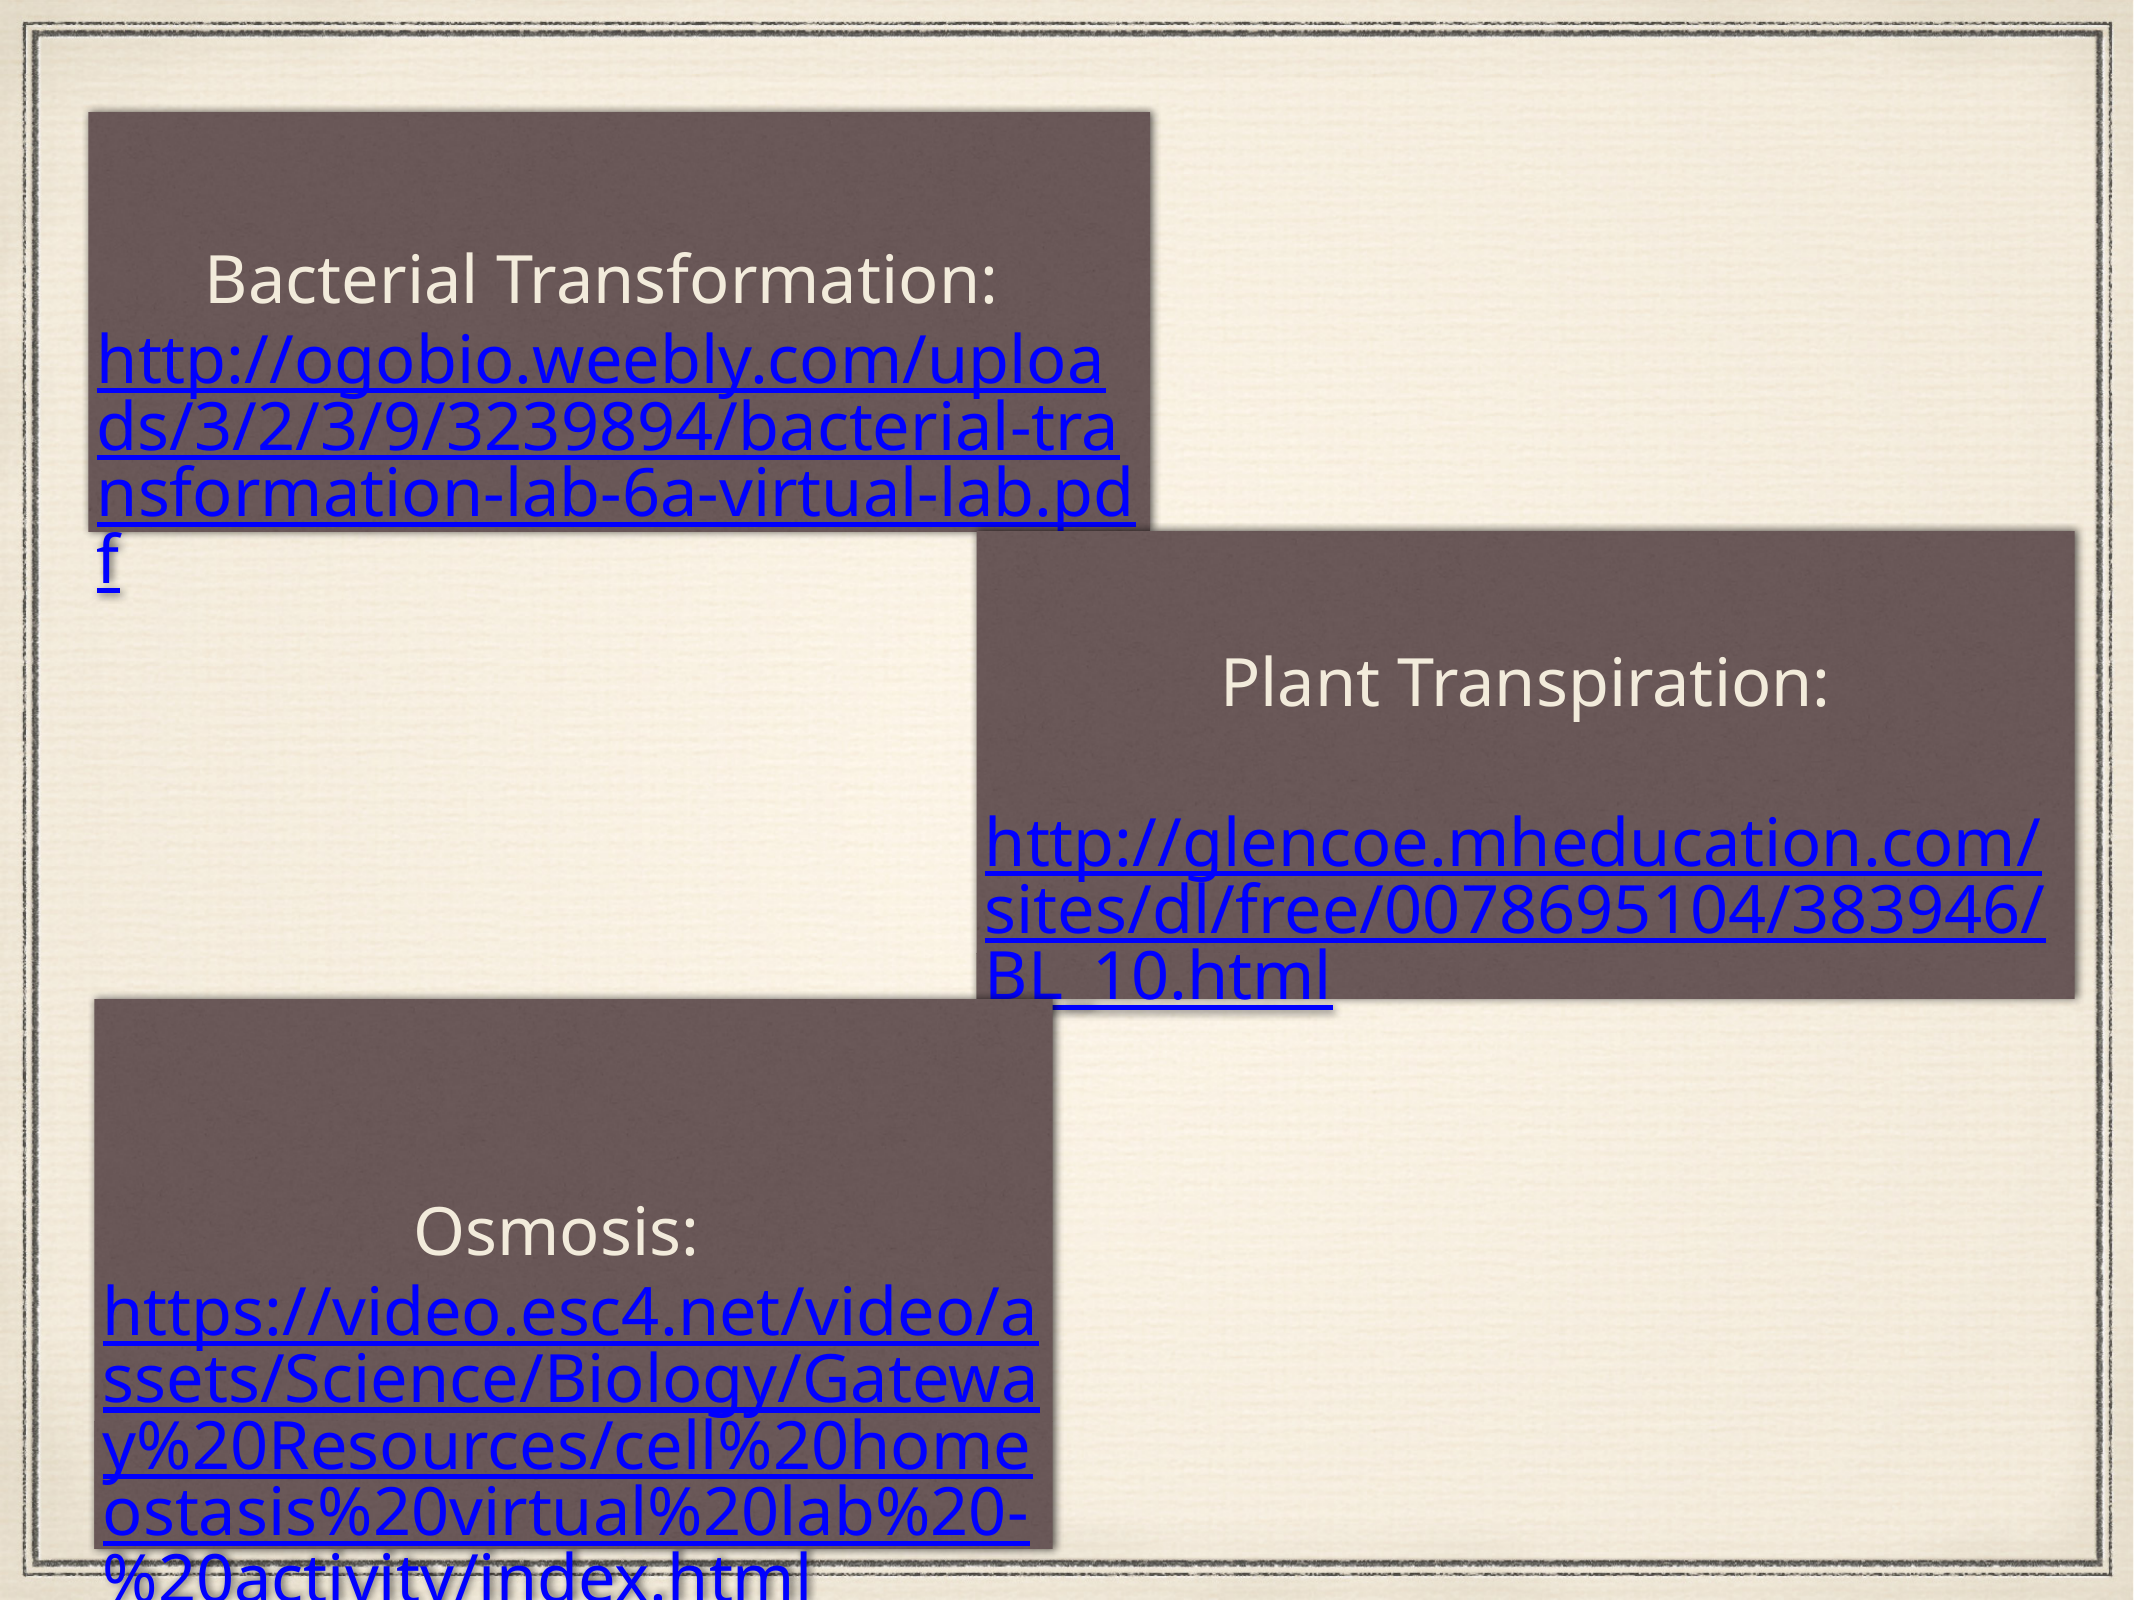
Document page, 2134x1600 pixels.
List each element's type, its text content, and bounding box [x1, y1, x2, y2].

picture [0, 0, 2134, 1600]
text_box Osmosis: https://video.esc4.net/video/assets/Science/Biology/Gateway%20Resources/cell%20homeostasis%20virtual%20lab%20-%20activity/index.html [94, 999, 1053, 1549]
text_box Bacterial Transformation: http://ogobio.weebly.com/uploads/3/2/3/9/3239894/bacterial-transformation-lab-6a-virtual-lab.pdf [88, 112, 1151, 532]
text_box Plant Transpiration: http://glencoe.mheducation.com/sites/dl/free/0078695104/383946/BL_10.html [976, 531, 2075, 999]
